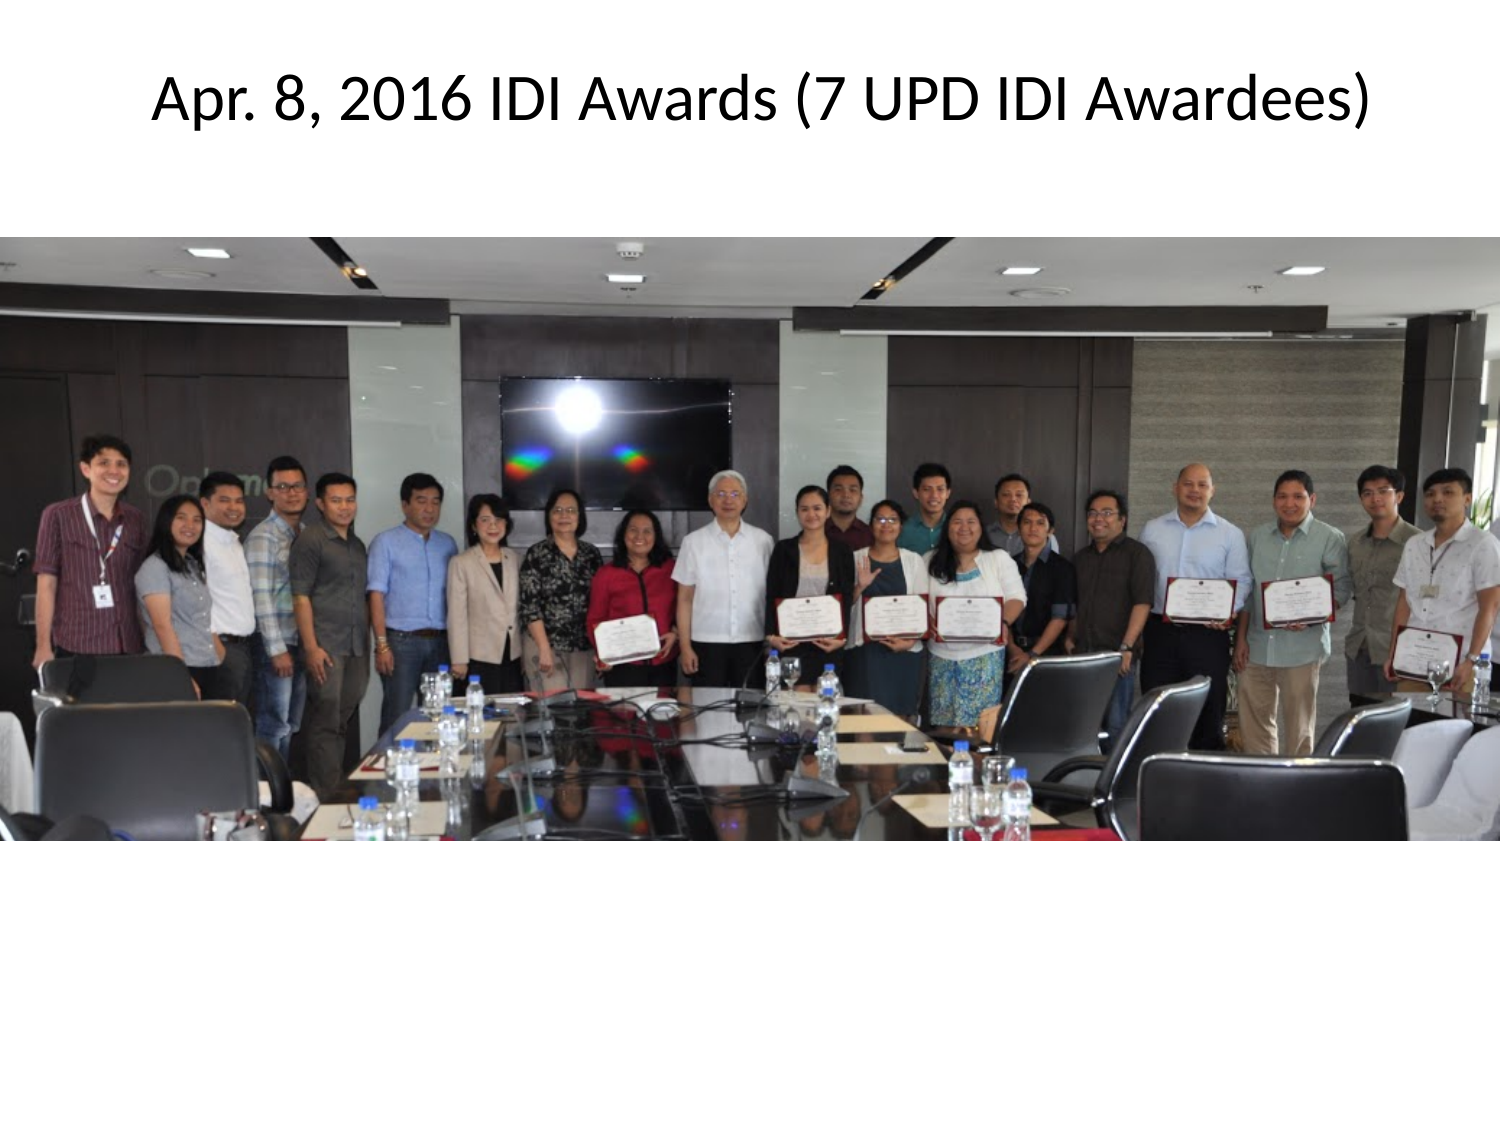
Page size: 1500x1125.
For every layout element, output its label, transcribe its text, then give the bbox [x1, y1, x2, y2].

title Apr. 8, 2016 IDI Awards (7 UPD IDI Awardees) [87, 0, 1438, 188]
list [0, 237, 1500, 841]
